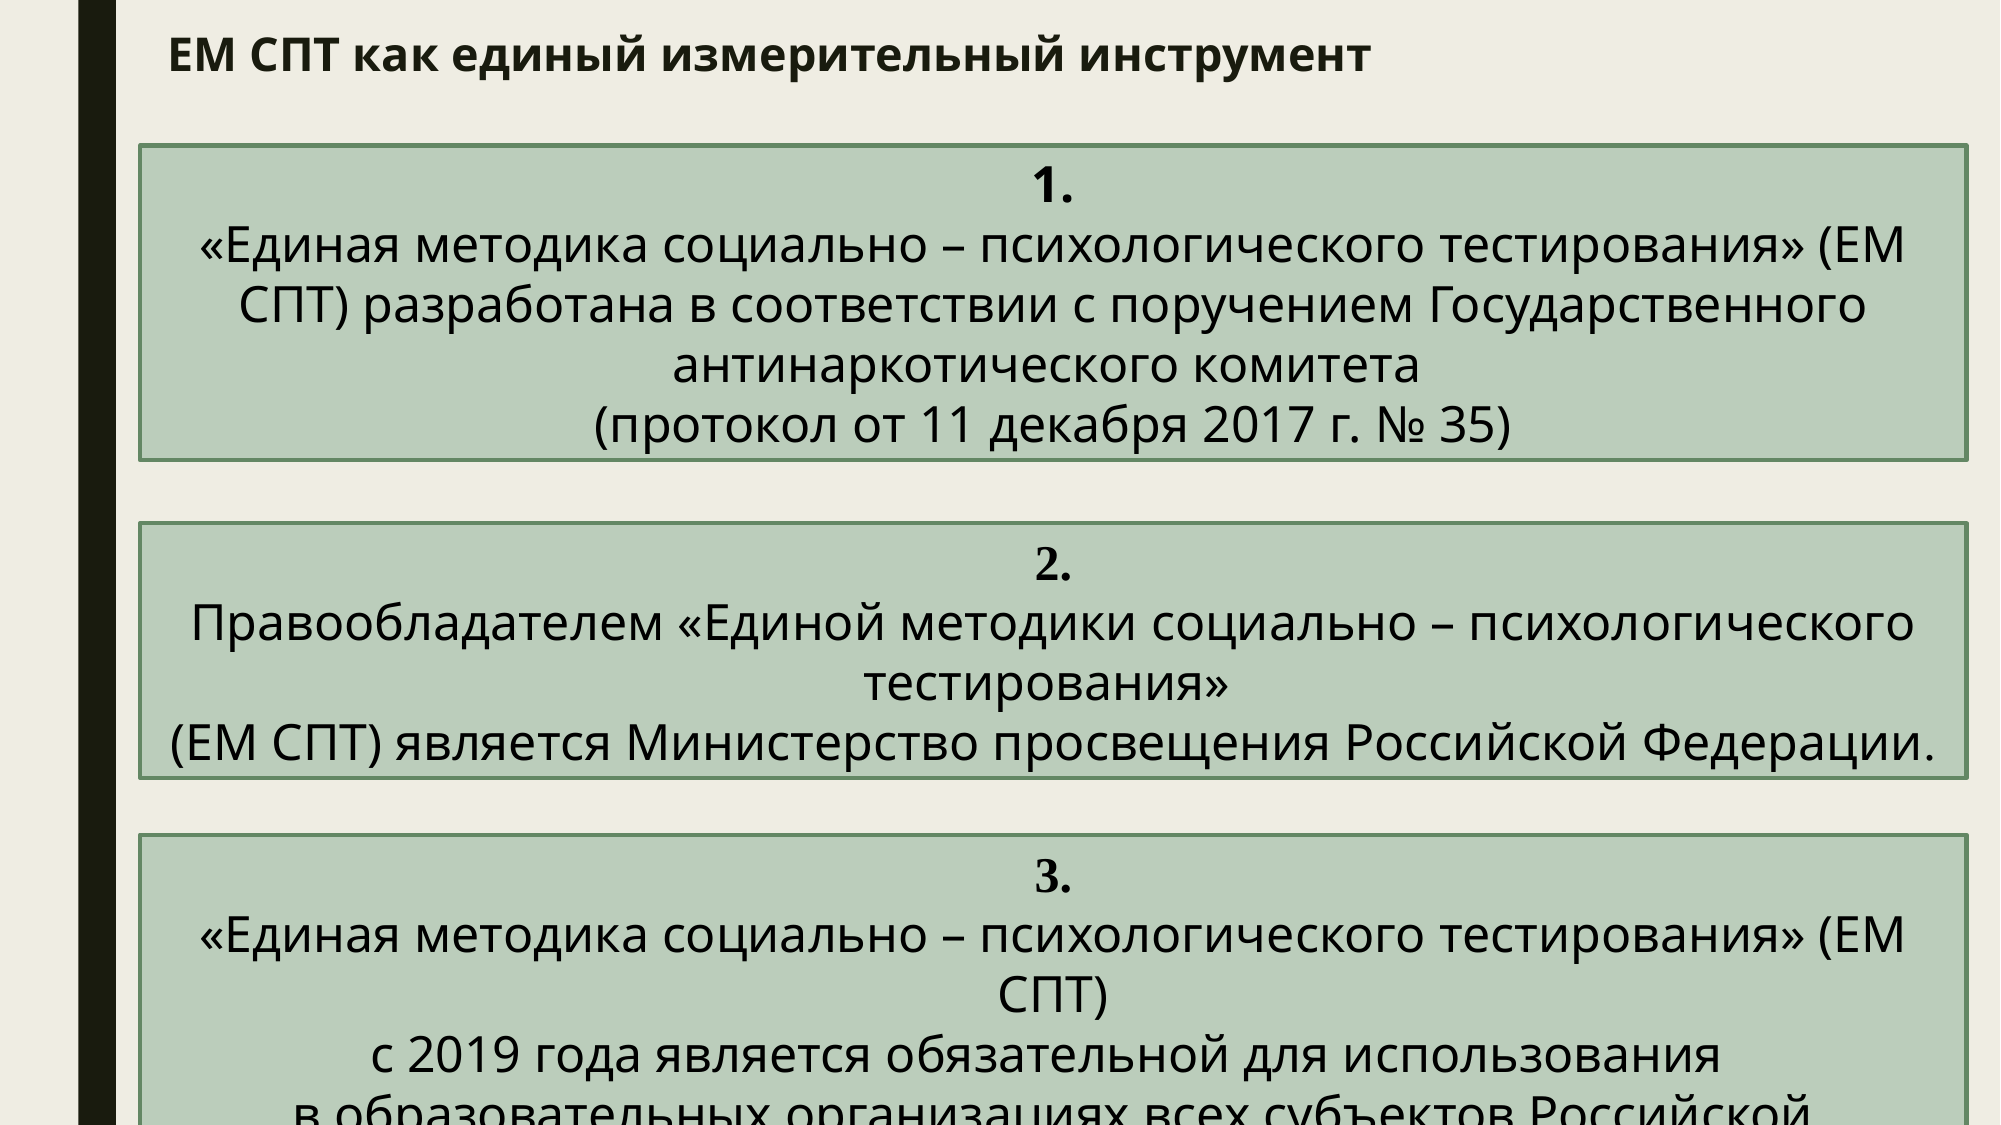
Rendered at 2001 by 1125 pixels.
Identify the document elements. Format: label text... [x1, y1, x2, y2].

text_box 2. Правообладателем «Единой методики социально – психологического тестирования» (ЕМ СПТ) является Министерство просвещения Российской Федерации. [140, 523, 1967, 778]
title ЕМ СПТ как единый измерительный инструмент [152, 24, 1955, 145]
text_box 3. «Единая методика социально – психологического тестирования» (ЕМ СПТ) с 2019 года является обязательной для использования в образовательных организациях всех субъектов Российской Федерации [140, 834, 1967, 1125]
text_box 1. «Единая методика социально – психологического тестирования» (ЕМ СПТ) разработана в соответствии с поручением Государственного антинаркотического комитета (протокол от 11 декабря 2017 г. № 35) [140, 145, 1967, 461]
